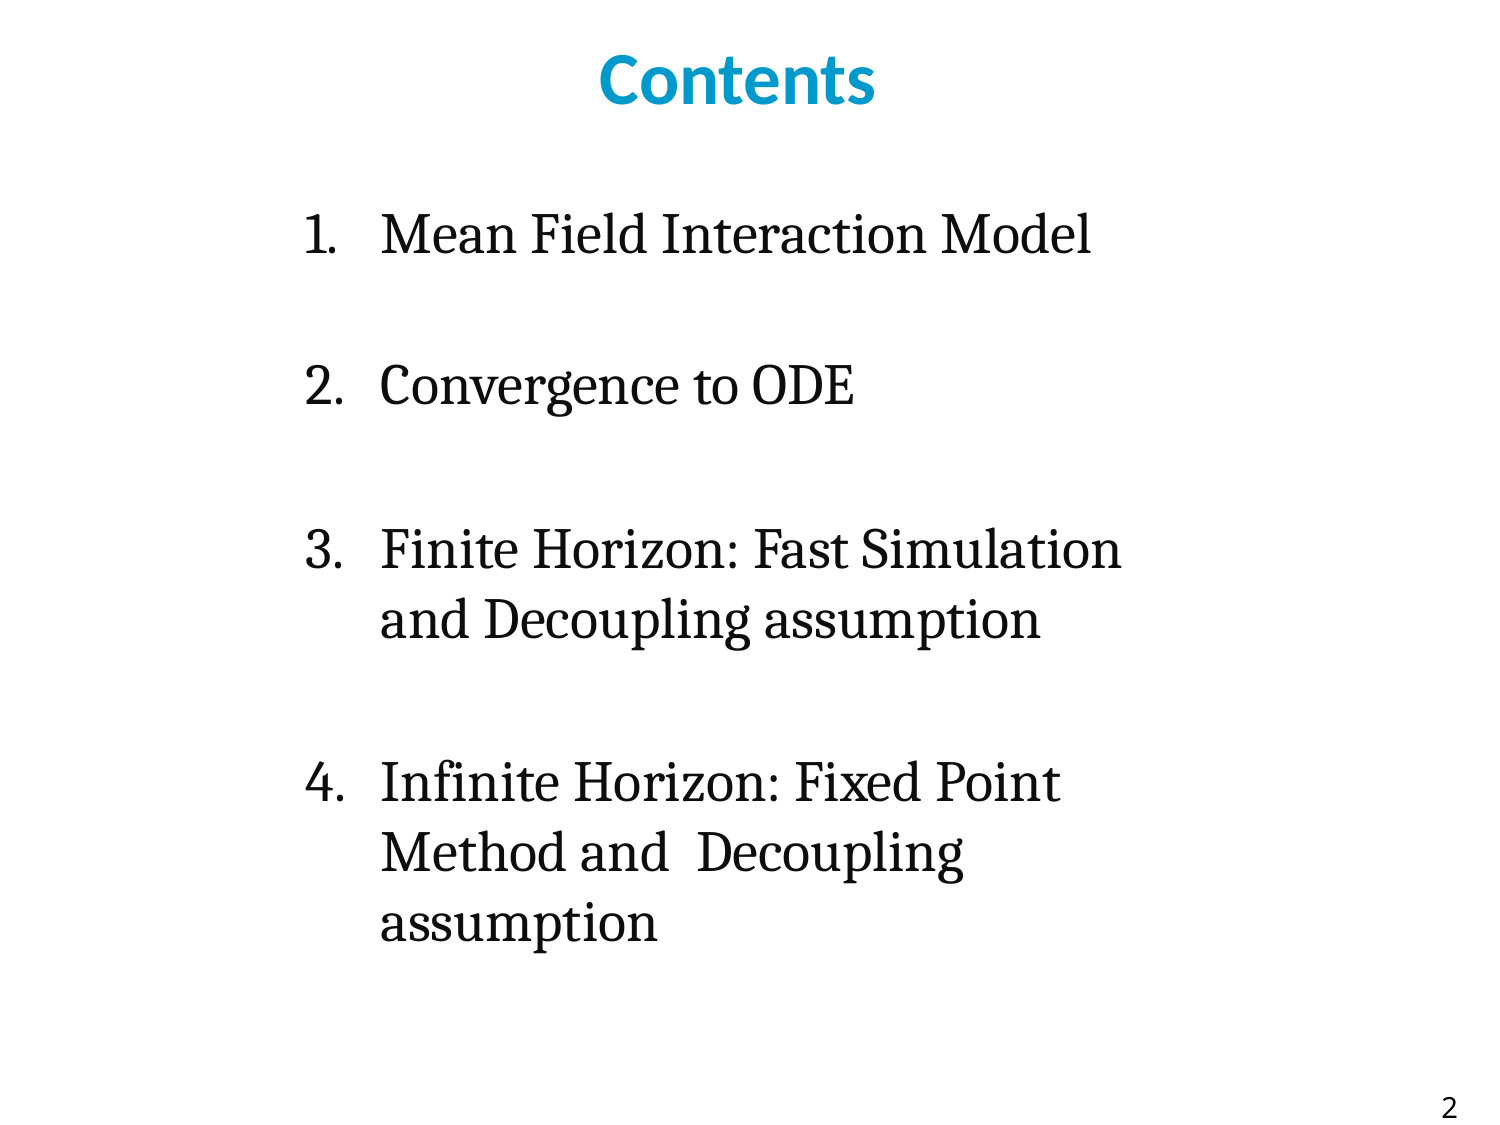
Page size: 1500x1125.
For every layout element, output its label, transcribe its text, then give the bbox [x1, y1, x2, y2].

list Mean Field Interaction Model Convergence to ODE Finite Horizon: Fast Simulation and Decoupling assumption Infinite Horizon: Fixed Point Method and Decoupling assumption [290, 187, 1205, 1107]
title Contents [17, 0, 1460, 150]
footer 2 [1399, 1082, 1500, 1125]
